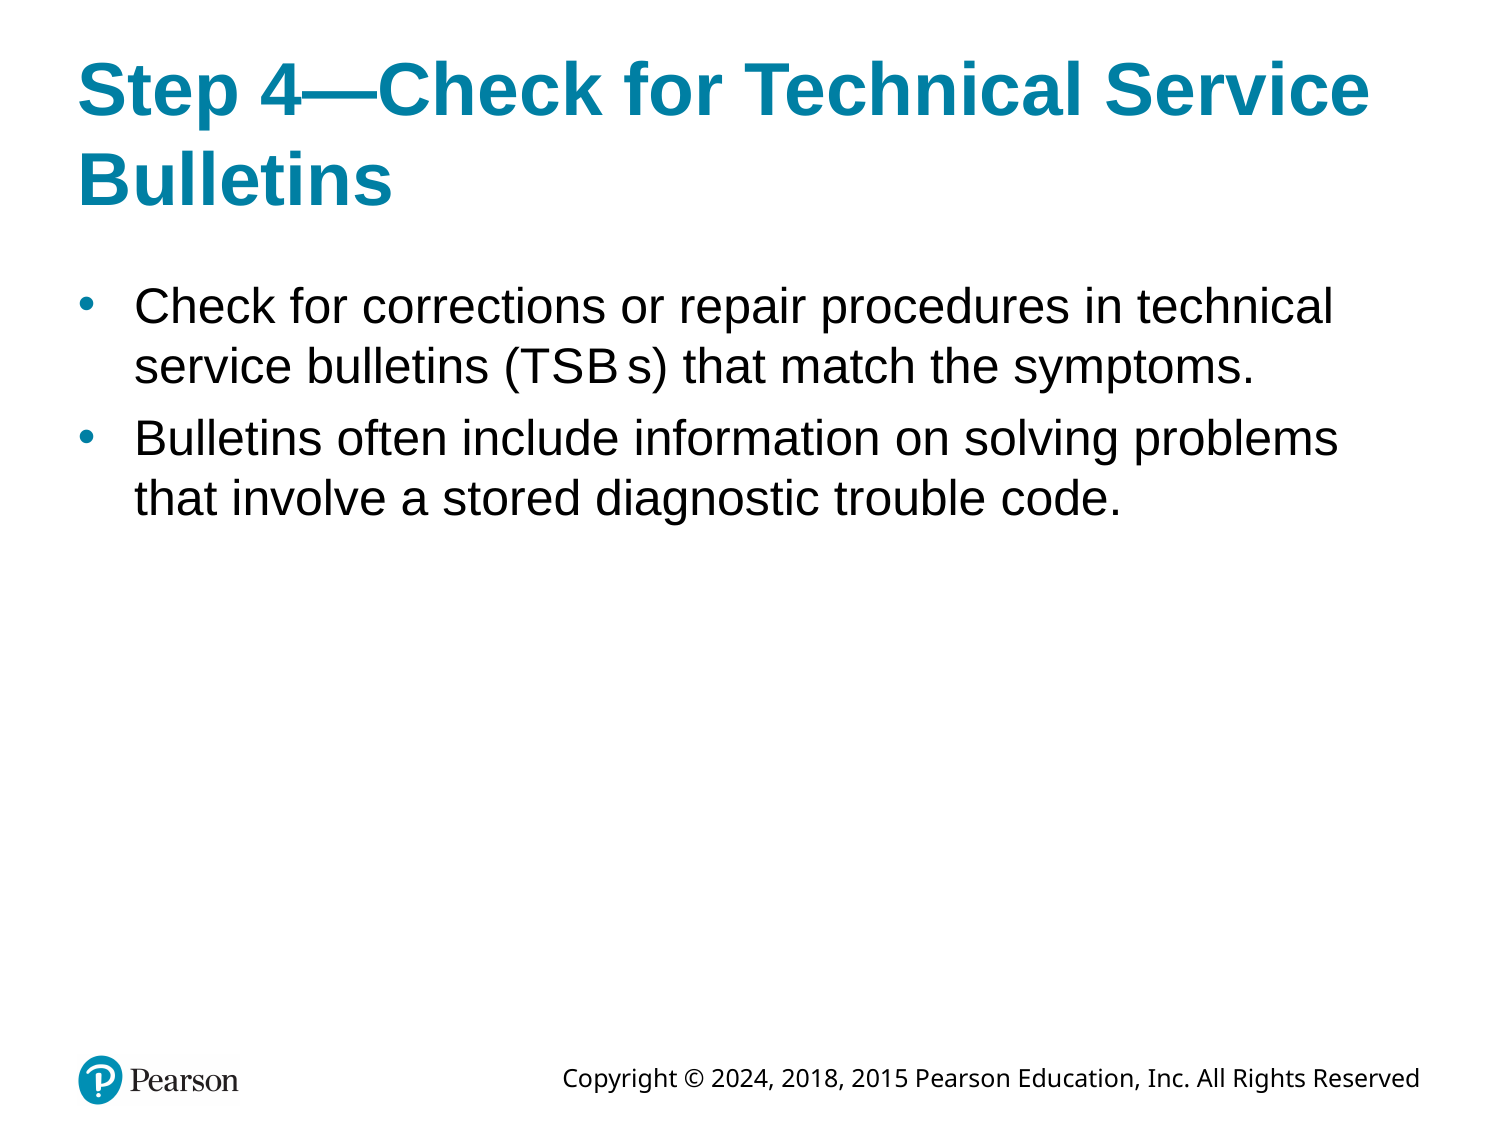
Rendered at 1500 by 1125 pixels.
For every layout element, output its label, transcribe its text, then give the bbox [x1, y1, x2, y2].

title Step 4—Check for Technical Service Bulletins [77, 33, 1425, 77]
picture [77, 1054, 240, 1106]
list Check for corrections or repair procedures in technical service bulletins (T S B s) that match the symptoms. Bulletins often include information on solving problems that involve a stored diagnostic trouble code. [77, 77, 1425, 722]
